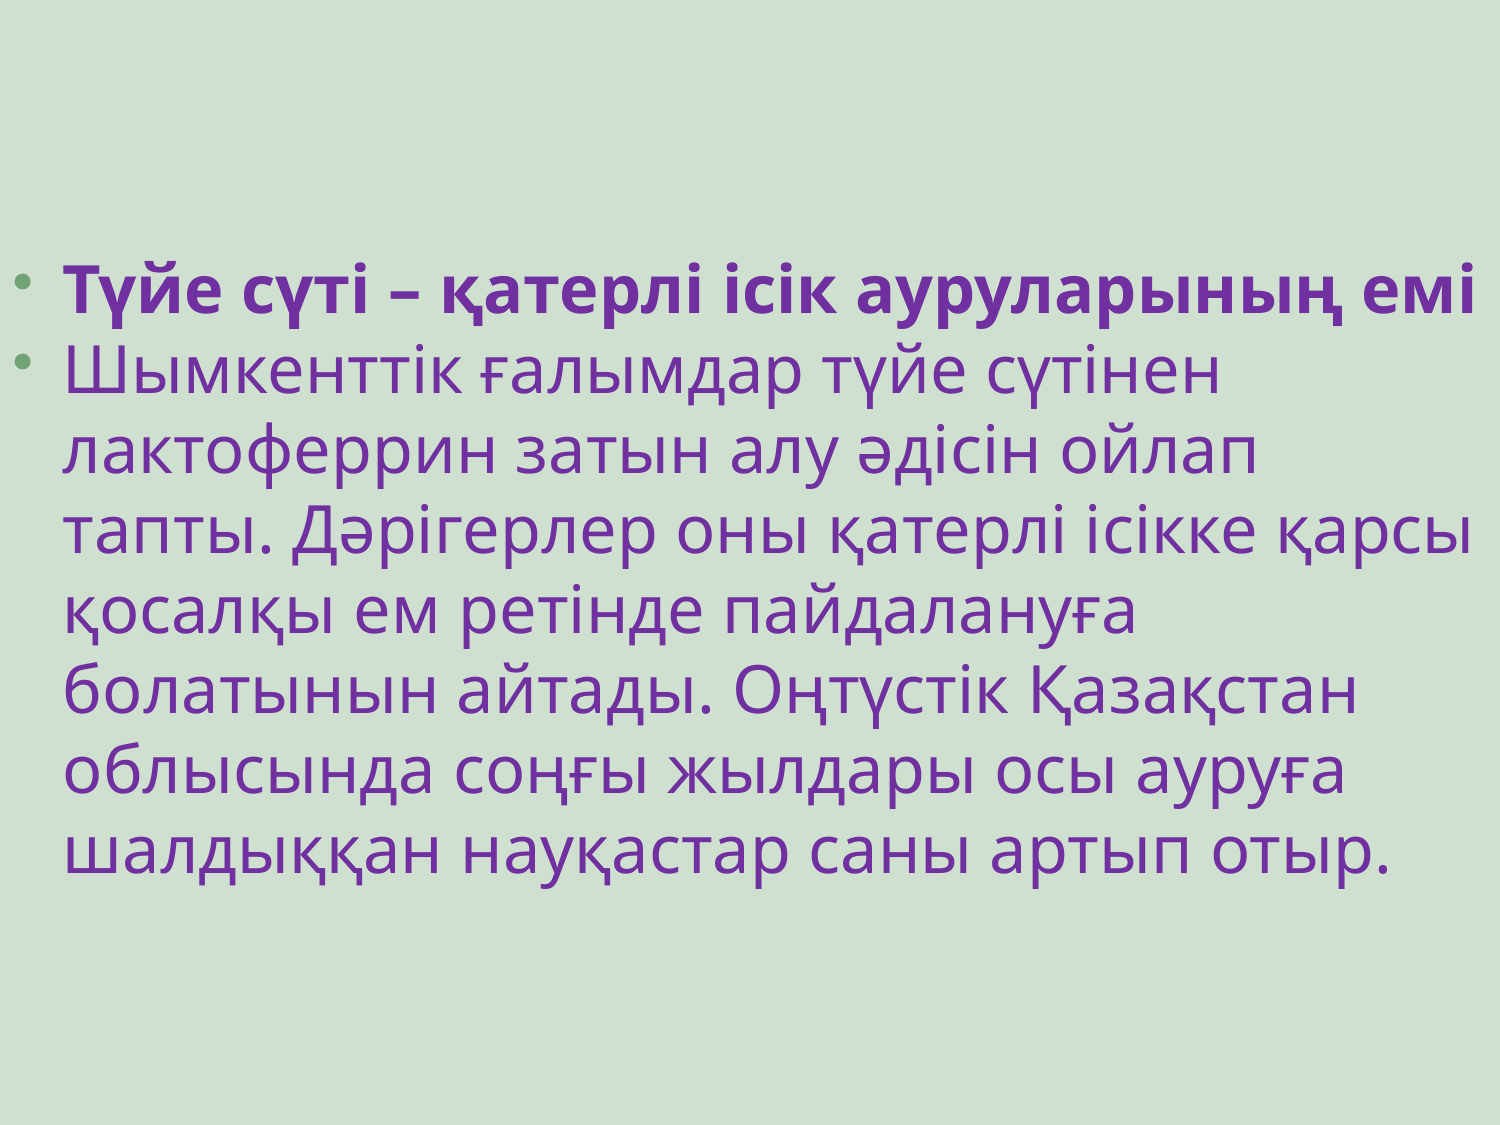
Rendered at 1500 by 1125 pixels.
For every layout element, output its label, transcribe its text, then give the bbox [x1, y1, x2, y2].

list Түйе сүті – қатерлі ісік ауруларының емі Шымкенттік ғалымдар түйе сүтінен лактоферрин затын алу әдісін ойлап тапты. Дәрігерлер оны қатерлі ісікке қарсы қосалқы ем ретінде пайдалануға болатынын айтады. Оңтүстік Қазақстан облысында соңғы жылдары осы ауруға шалдыққан науқастар саны артып отыр. [0, 0, 1500, 1125]
